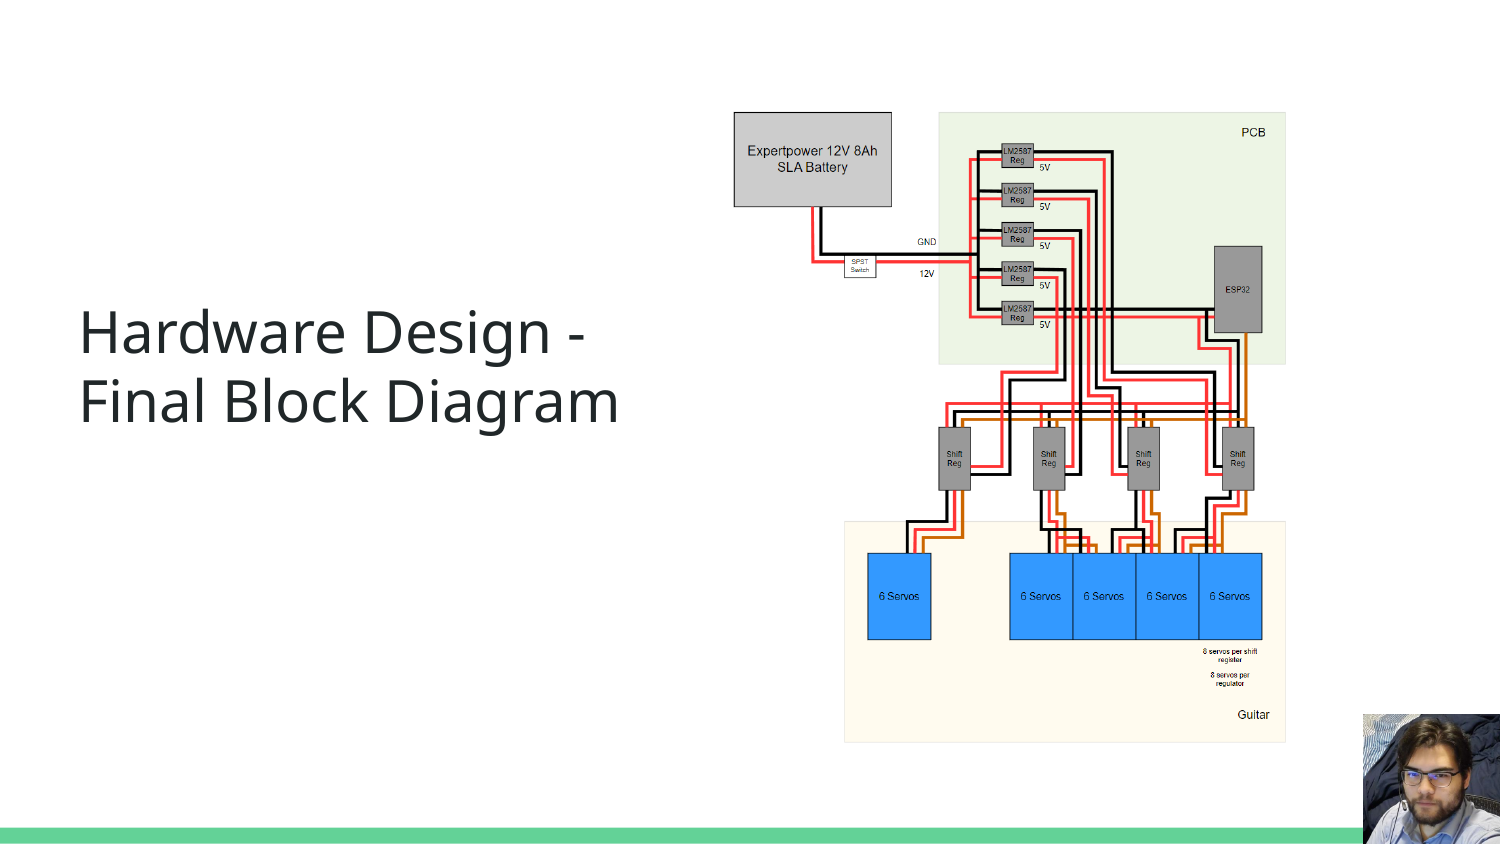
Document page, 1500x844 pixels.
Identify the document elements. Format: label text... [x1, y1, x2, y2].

picture [718, 96, 1308, 763]
picture [1363, 714, 1500, 844]
title Hardware Design - Final Block Diagram [63, 279, 658, 564]
